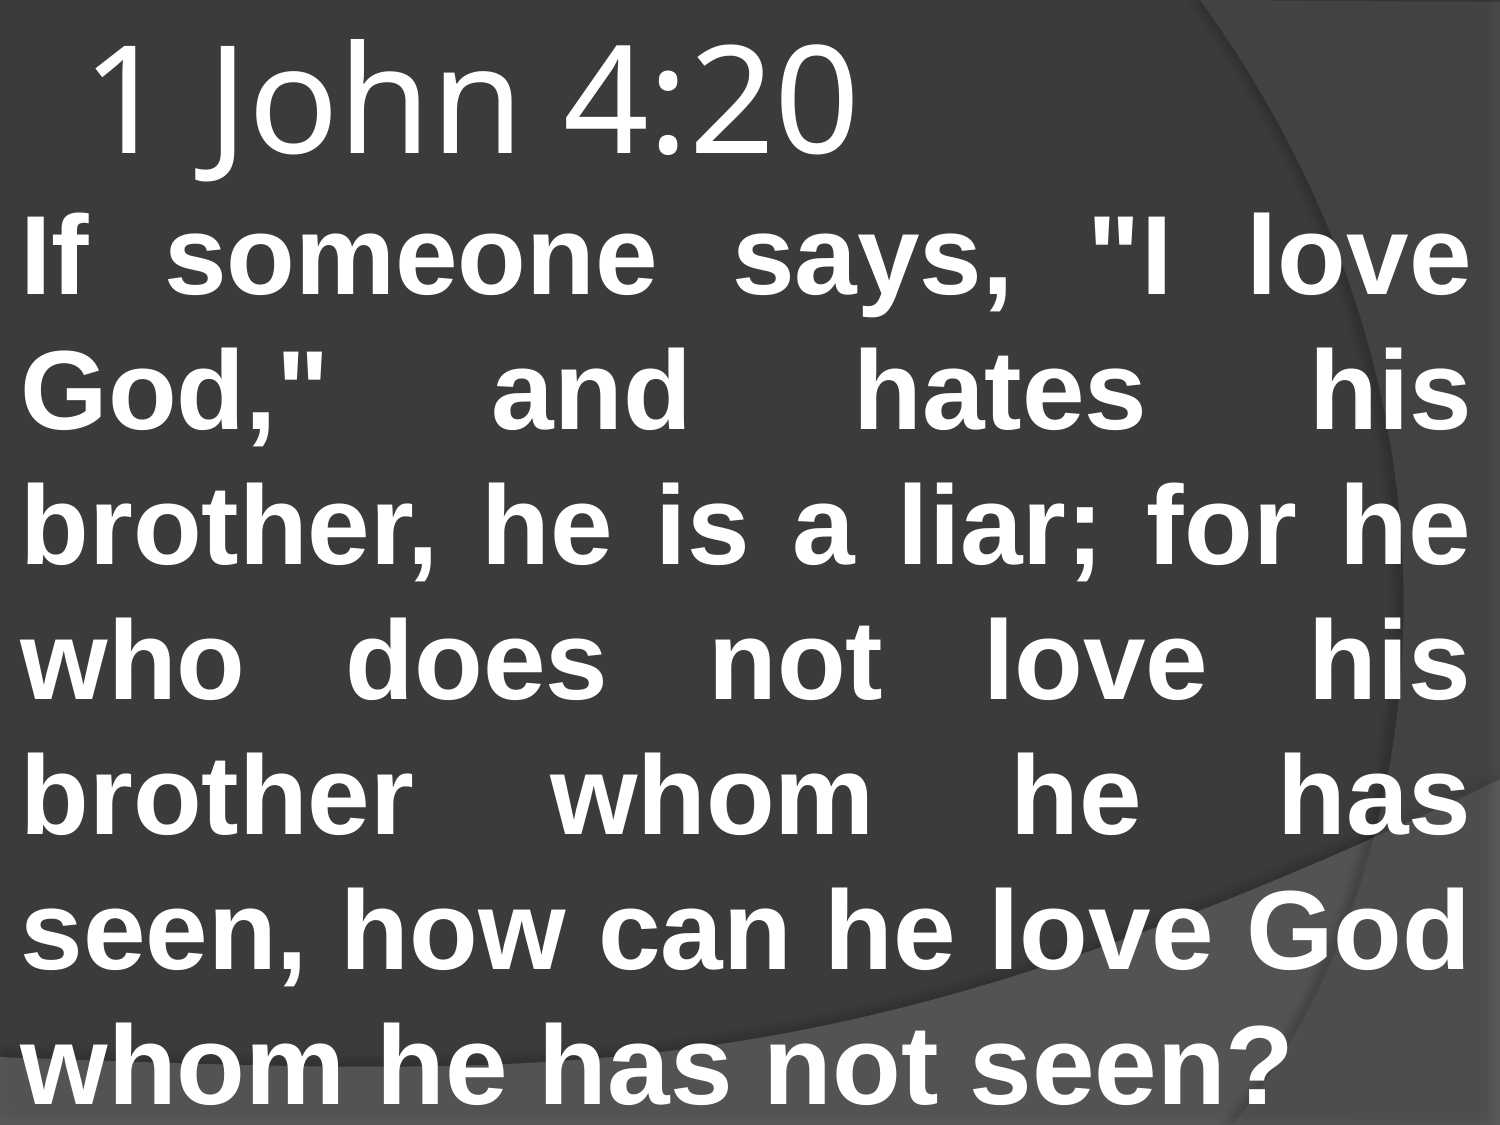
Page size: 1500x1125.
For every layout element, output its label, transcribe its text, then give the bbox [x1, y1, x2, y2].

list If someone says, "I love God," and hates his brother, he is a liar; for he who does not love his brother whom he has seen, how can he love God whom he has not seen? [0, 174, 1488, 1125]
title 1 John 4:20 [75, 0, 1300, 174]
